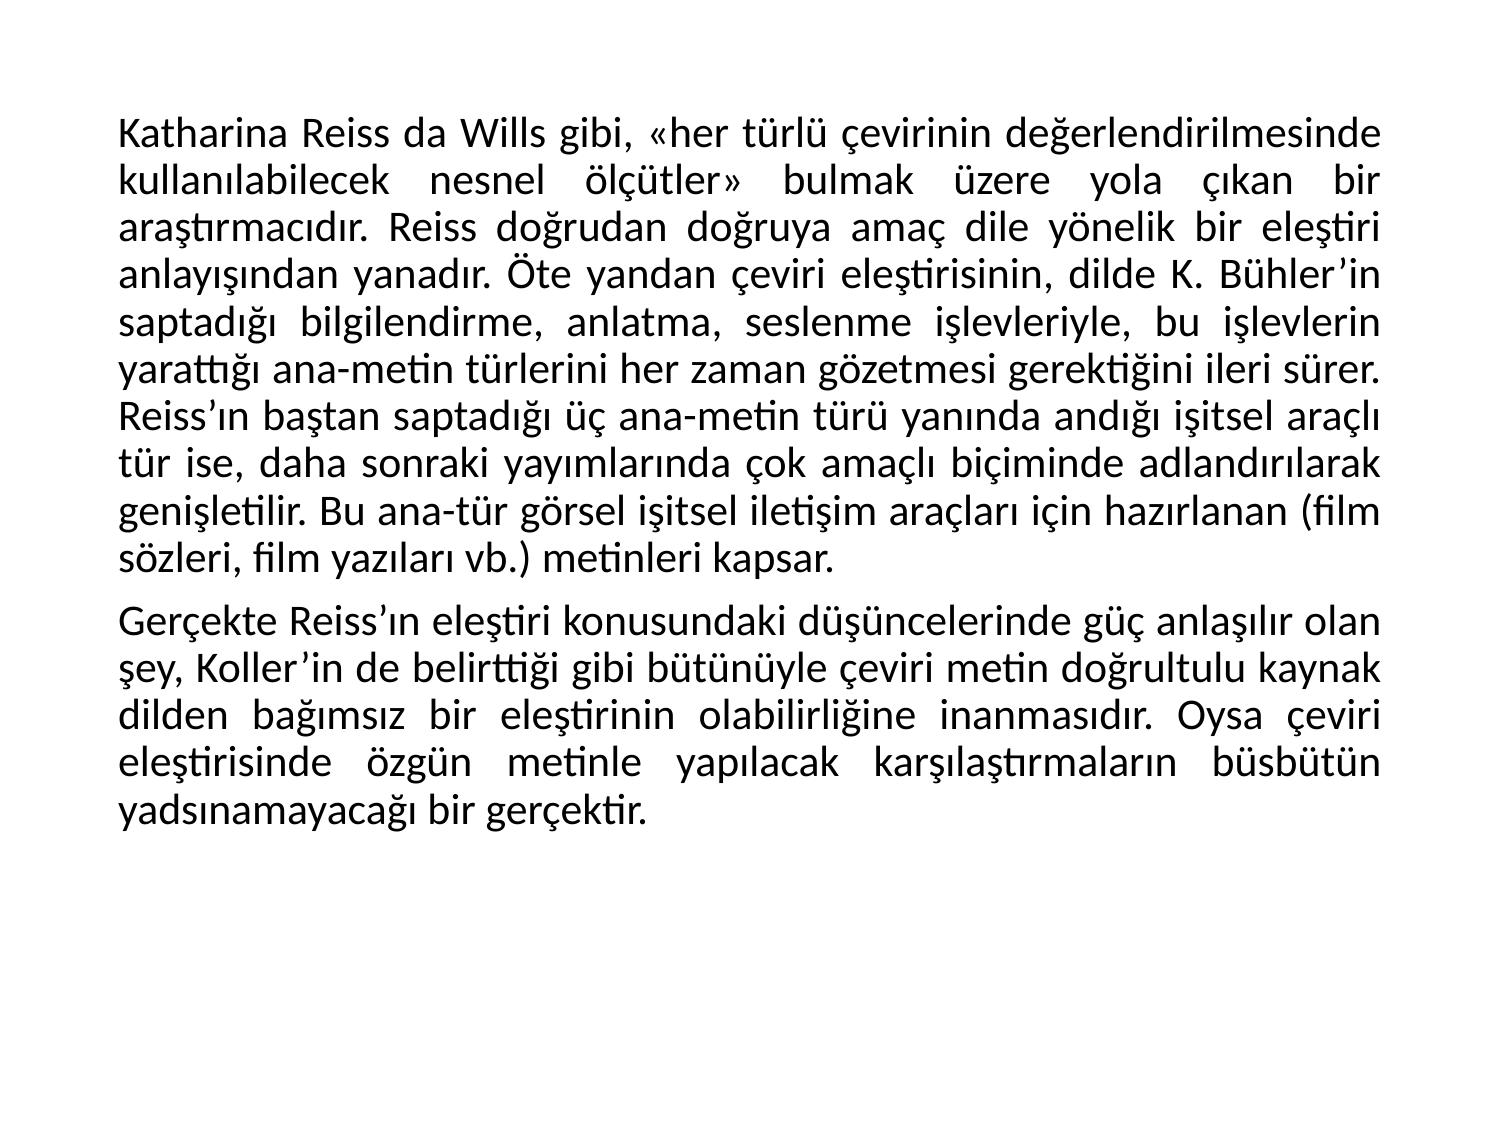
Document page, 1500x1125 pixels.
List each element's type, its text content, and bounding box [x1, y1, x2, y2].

list Katharina Reiss da Wills gibi, «her türlü çevirinin değerlendirilmesinde kullanılabilecek nesnel ölçütler» bulmak üzere yola çıkan bir araştırmacıdır. Reiss doğrudan doğruya amaç dile yönelik bir eleştiri anlayışından yanadır. Öte yandan çeviri eleştirisinin, dilde K. Bühler’in saptadığı bilgilendirme, anlatma, seslenme işlevleriyle, bu işlevlerin yarattığı ana-metin türlerini her zaman gözetmesi gerektiğini ileri sürer. Reiss’ın baştan saptadığı üç ana-metin türü yanında andığı işitsel araçlı tür ise, daha sonraki yayımlarında çok amaçlı biçiminde adlandırılarak genişletilir. Bu ana-tür görsel işitsel iletişim araçları için hazırlanan (film sözleri, film yazıları vb.) metinleri kapsar. Gerçekte Reiss’ın eleştiri konusundaki düşüncelerinde güç anlaşılır olan şey, Koller’in de belirttiği gibi bütünüyle çeviri metin doğrultulu kaynak dilden bağımsız bir eleştirinin olabilirliğine inanmasıdır. Oysa çeviri eleştirisinde özgün metinle yapılacak karşılaştırmaların büsbütün yadsınamayacağı bir gerçektir. [103, 101, 1397, 1014]
